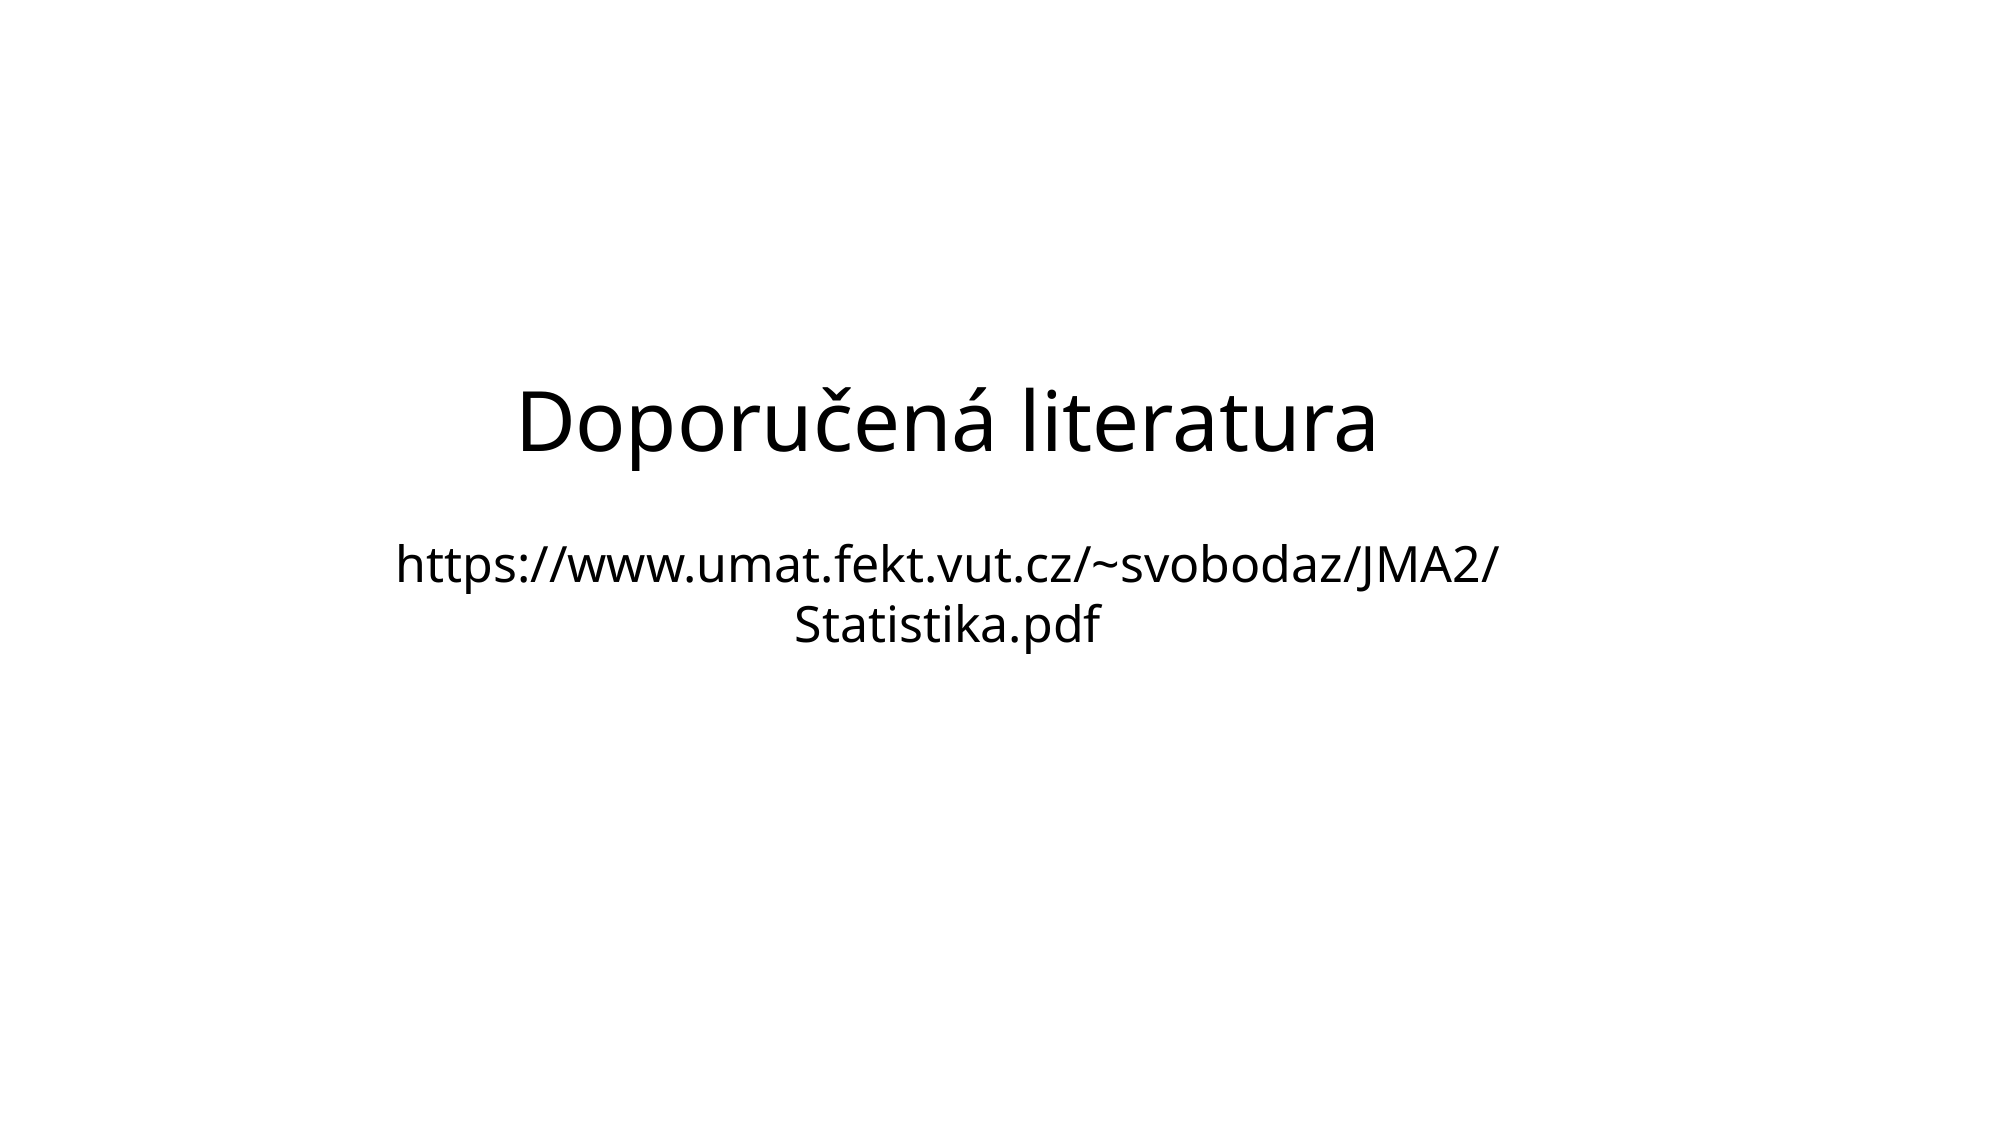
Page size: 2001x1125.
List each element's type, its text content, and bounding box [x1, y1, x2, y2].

text_box Doporučená literatura [202, 360, 1694, 476]
text_box https://www.umat.fekt.vut.cz/~svobodaz/JMA2/Statistika.pdf [254, 524, 1642, 660]
